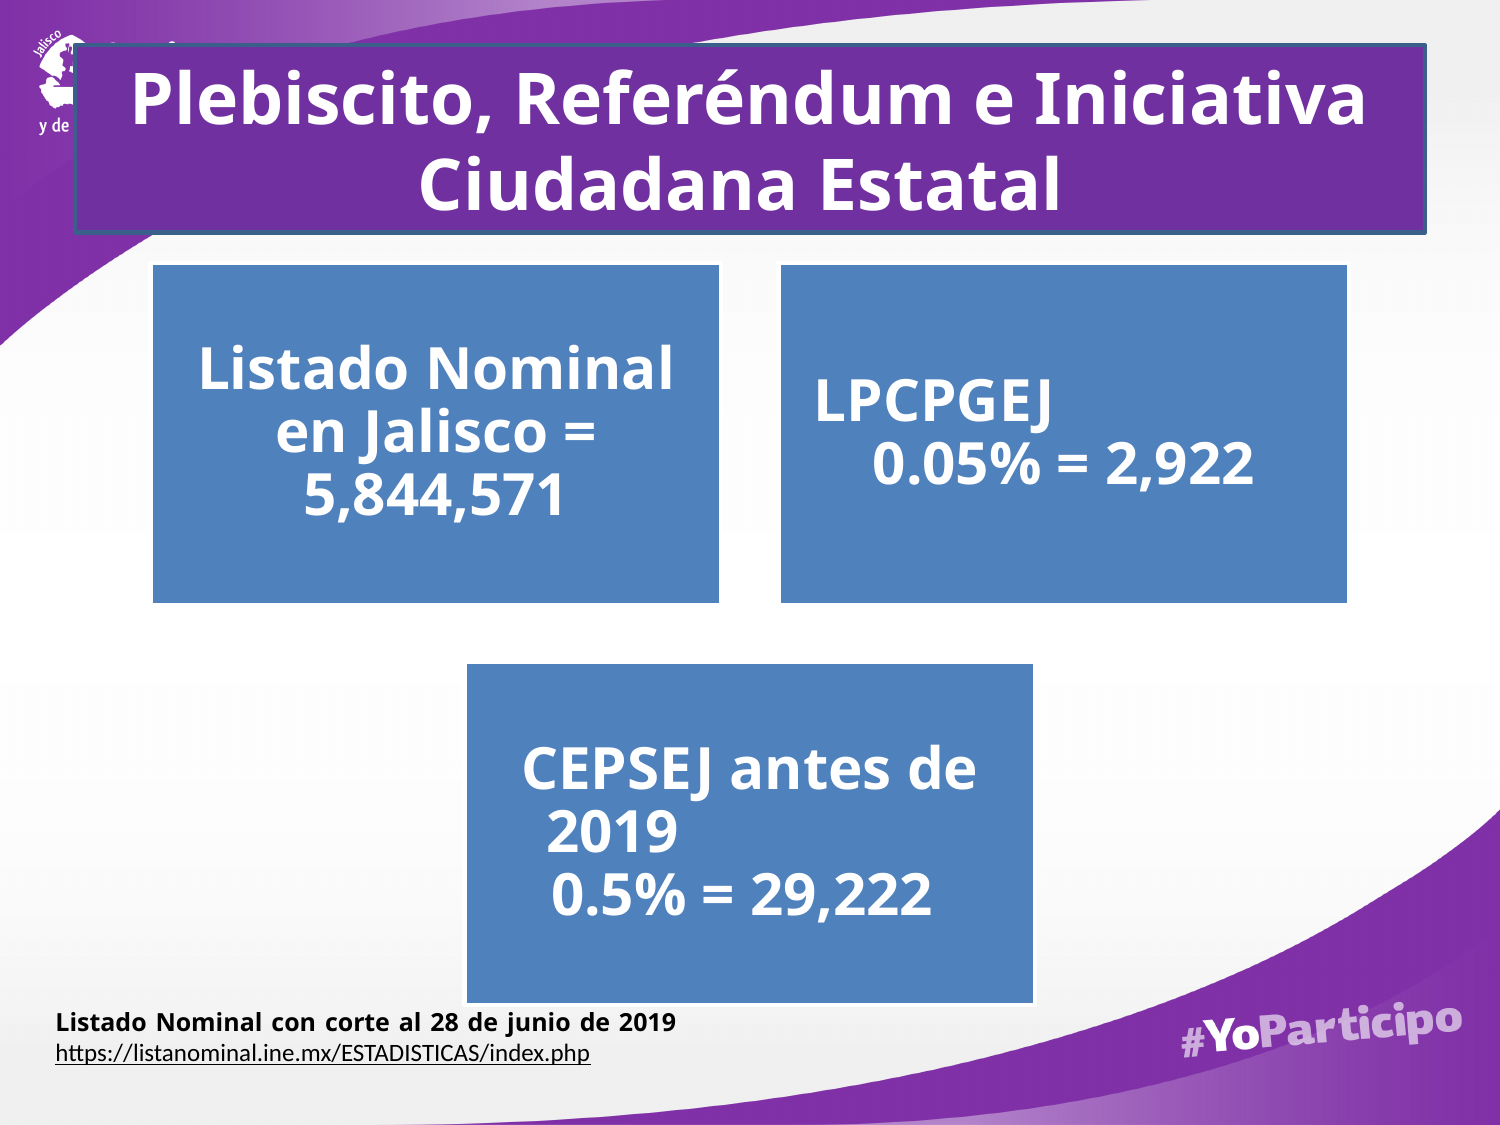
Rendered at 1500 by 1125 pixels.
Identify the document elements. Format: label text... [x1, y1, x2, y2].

picture [0, 0, 1500, 1125]
text_box Listado Nominal con corte al 28 de junio de 2019 https://listanominal.ine.mx/ESTADISTICAS/index.php [40, 999, 693, 1075]
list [74, 262, 1426, 1006]
title Plebiscito, Referéndum e Iniciativa Ciudadana Estatal [73, 43, 1427, 235]
